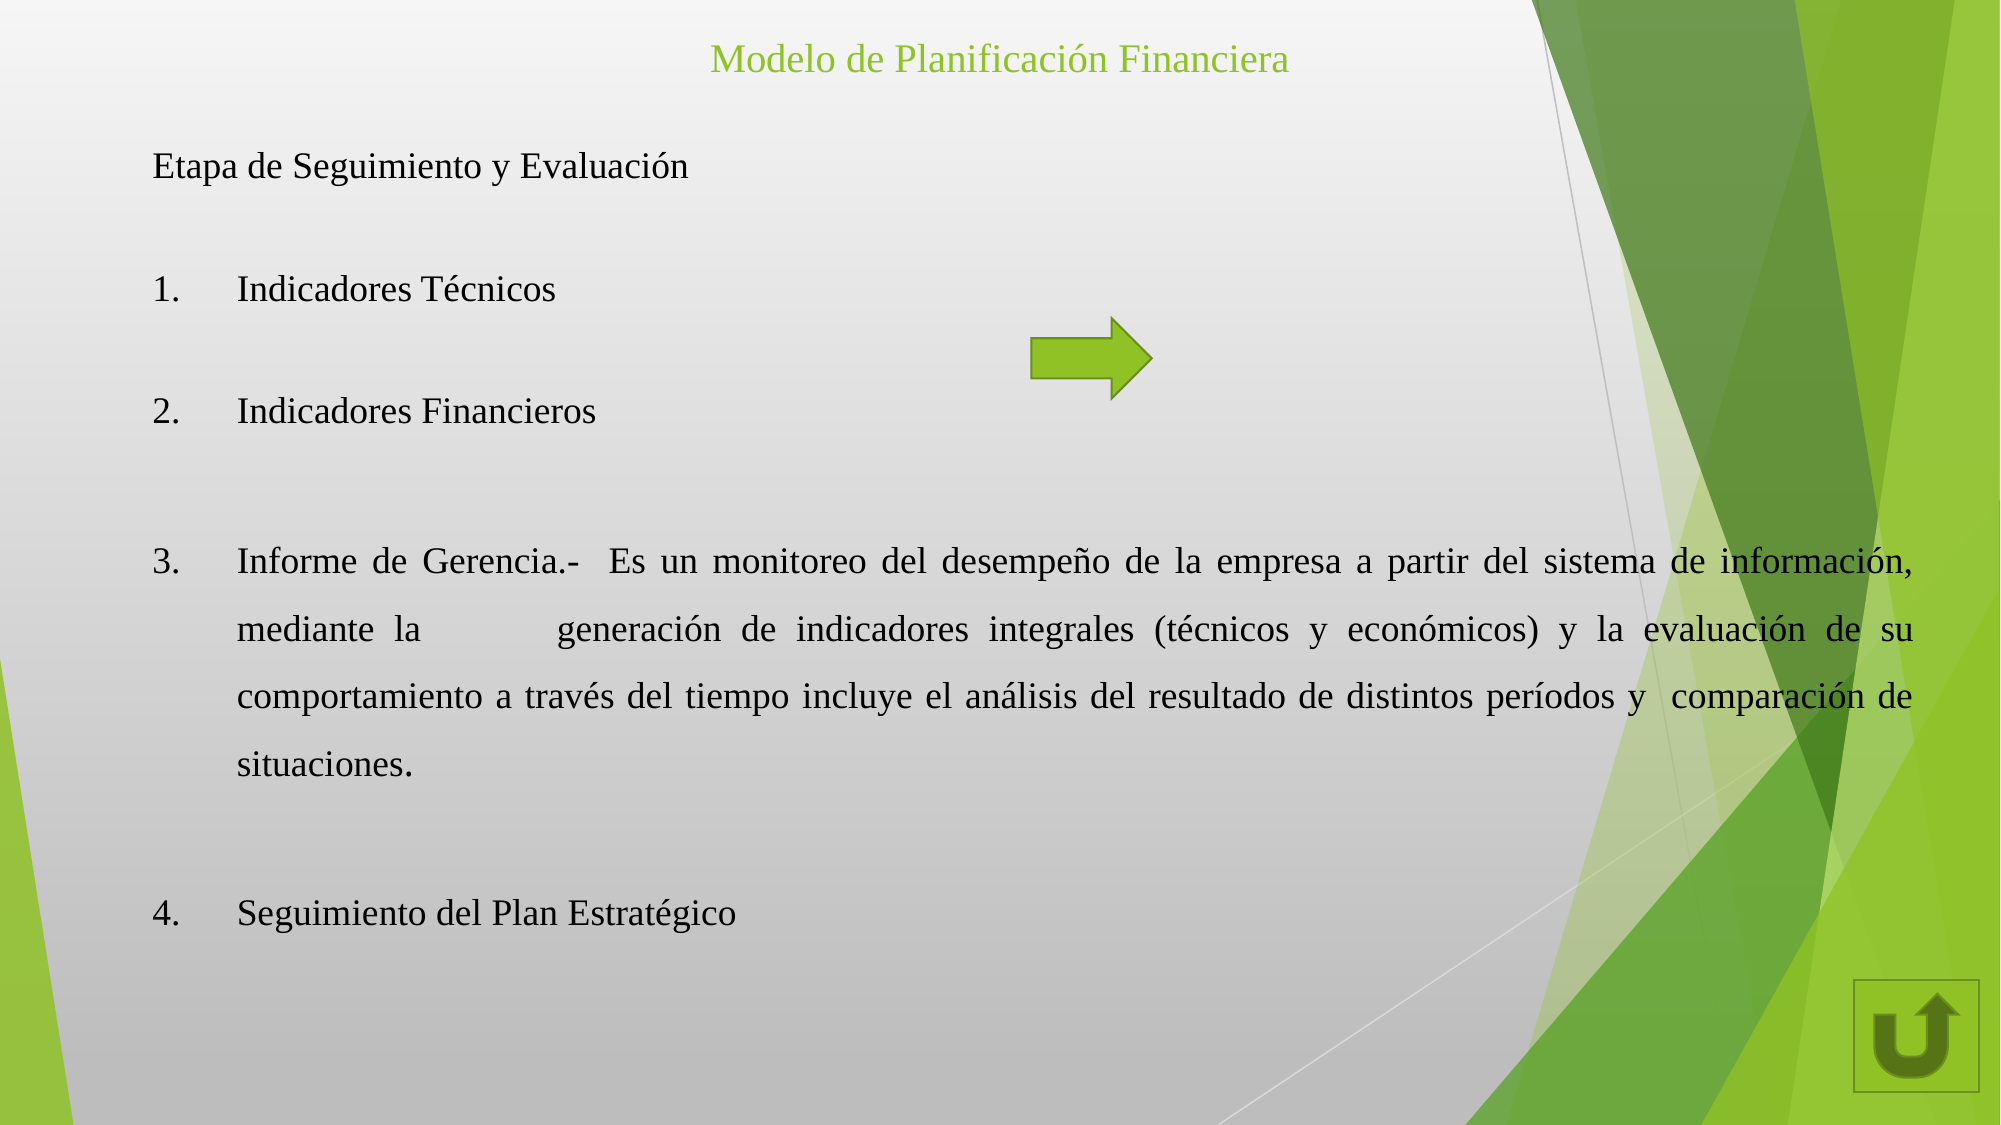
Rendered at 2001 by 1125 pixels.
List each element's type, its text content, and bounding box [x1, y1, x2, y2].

text_box [1030, 315, 1154, 401]
text_box Etapa de Seguimiento y Evaluación Indicadores Técnicos Indicadores Financieros Informe de Gerencia.- Es un monitoreo del desempeño de la empresa a partir del sistema de información, mediante la generación de indicadores integrales (técnicos y económicos) y la evaluación de su comportamiento a través del tiempo incluye el análisis del resultado de distintos períodos y comparación de situaciones. Seguimiento del Plan Estratégico [137, 138, 1931, 1125]
title Modelo de Planificación Financiera [137, 0, 1863, 89]
text_box [1853, 979, 1980, 1093]
